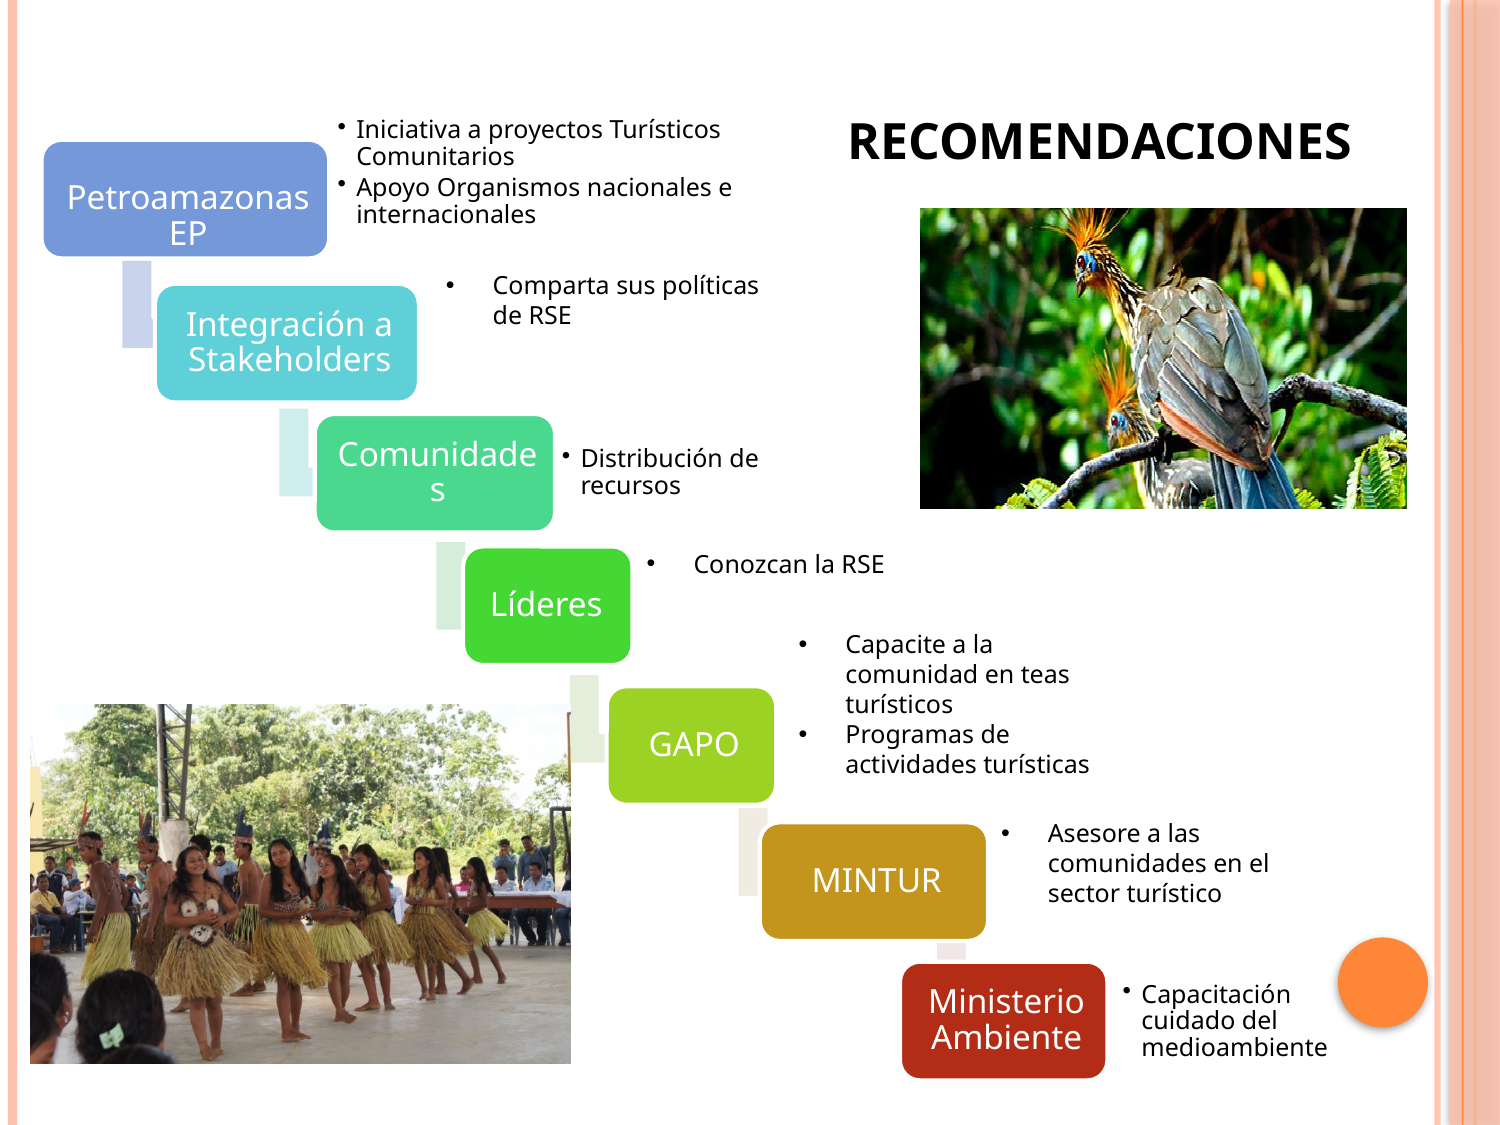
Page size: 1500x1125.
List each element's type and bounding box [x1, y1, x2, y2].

picture [919, 207, 1408, 509]
text_box [40, 68, 1448, 1125]
picture [29, 704, 571, 1065]
